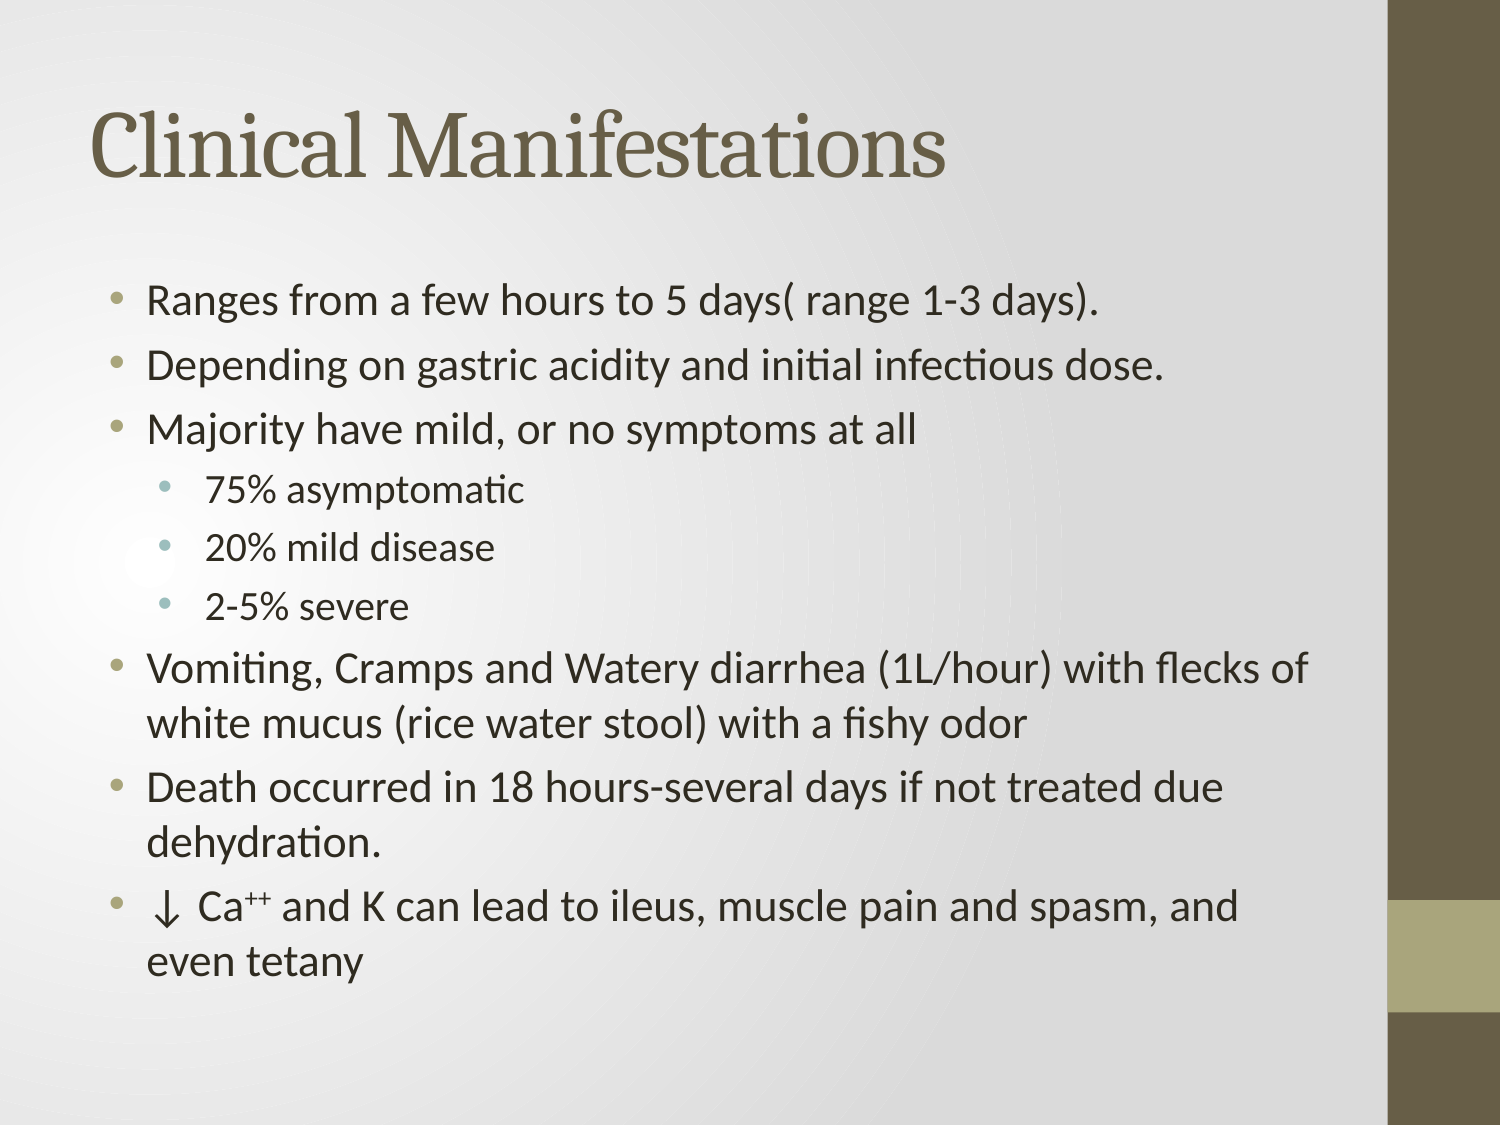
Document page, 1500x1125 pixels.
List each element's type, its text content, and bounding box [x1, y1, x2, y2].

list Ranges from a few hours to 5 days( range 1-3 days). Depending on gastric acidity and initial infectious dose. Majority have mild, or no symptoms at all 75% asymptomatic 20% mild disease 2-5% severe Vomiting, Cramps and Watery diarrhea (1L/hour) with flecks of white mucus (rice water stool) with a fishy odor Death occurred in 18 hours-several days if not treated due dehydration. ↓ Ca++ and K can lead to ileus, muscle pain and spasm, and even tetany [75, 262, 1325, 1050]
title Clinical Manifestations [75, 45, 1325, 233]
